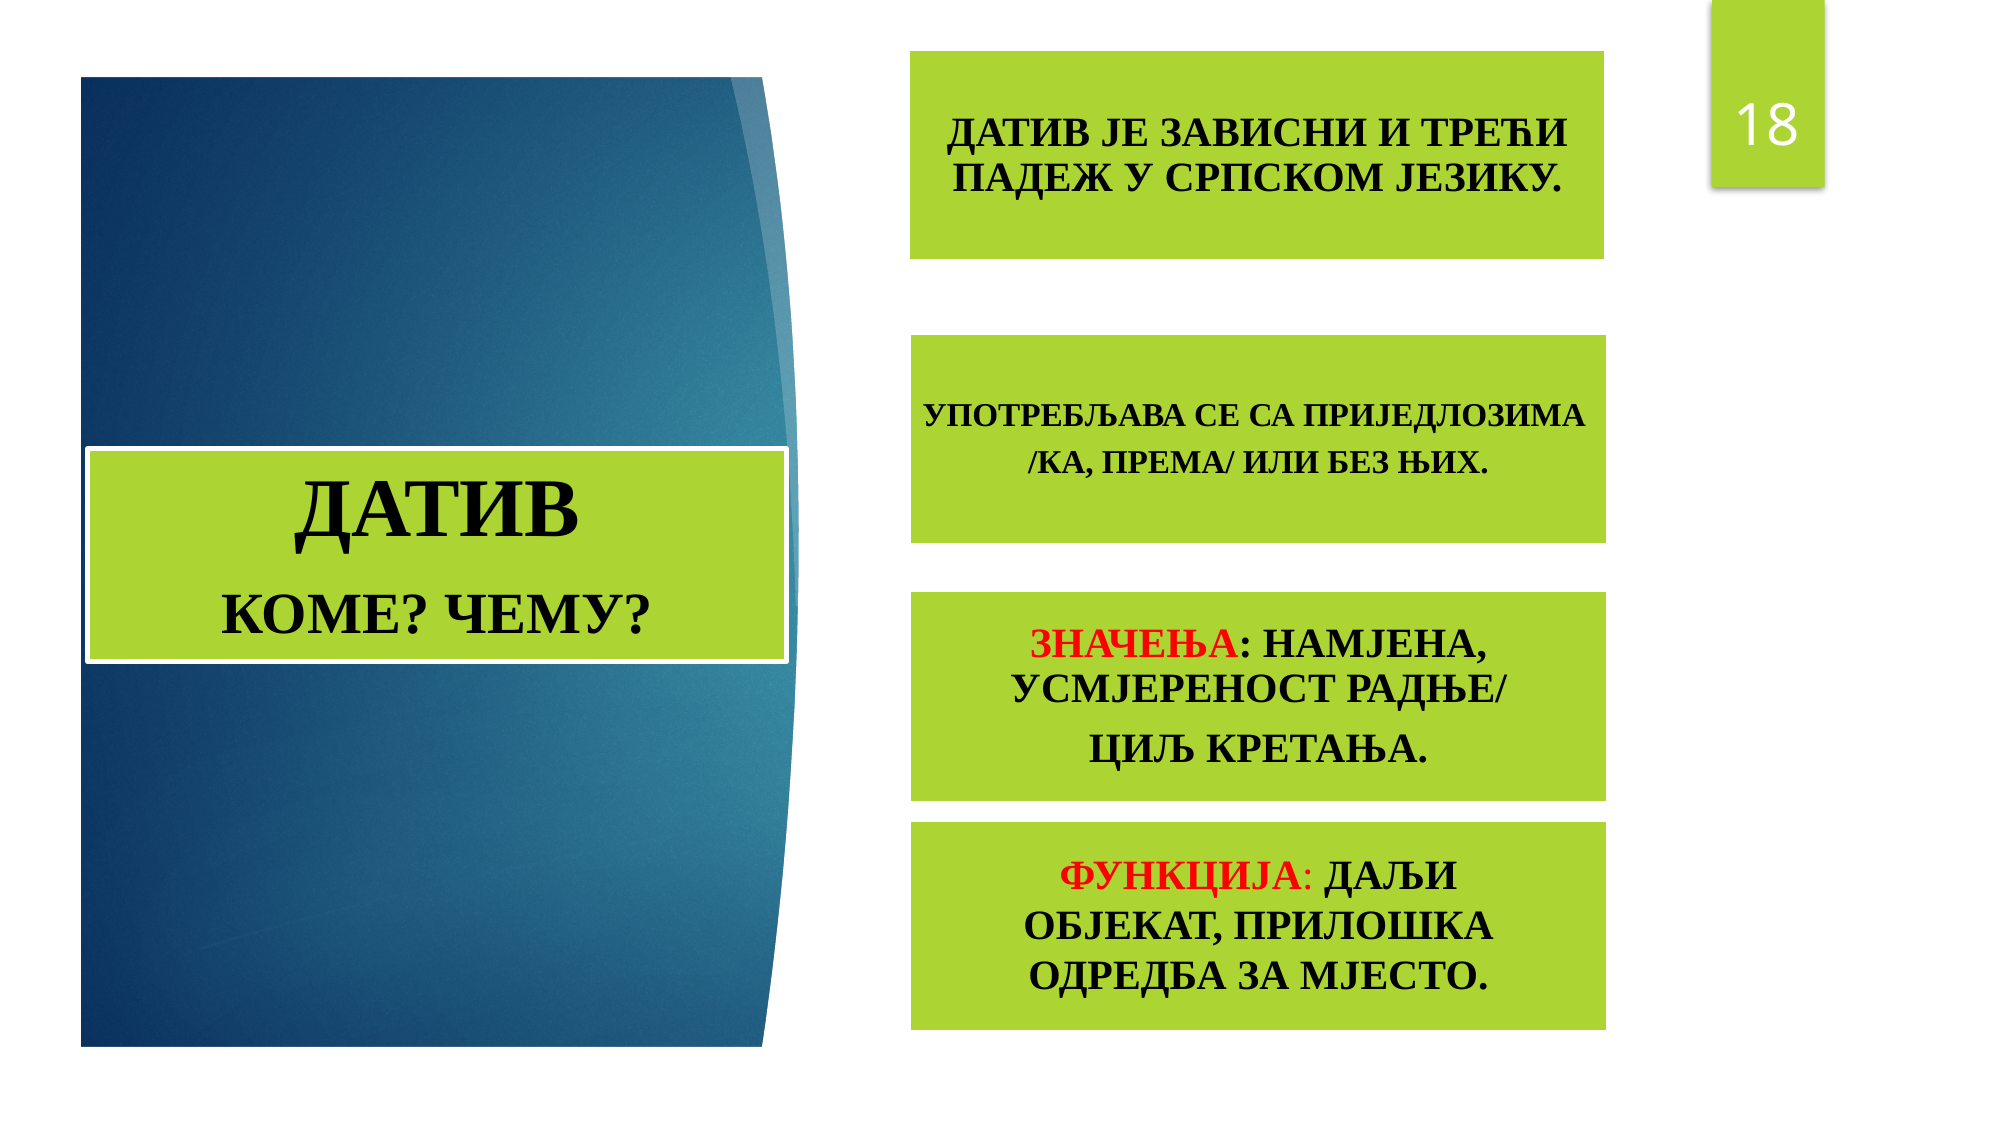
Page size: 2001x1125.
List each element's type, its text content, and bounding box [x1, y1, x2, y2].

slide_number 18 [1698, 48, 1836, 175]
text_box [908, 819, 1609, 1034]
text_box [86, 48, 1627, 1062]
